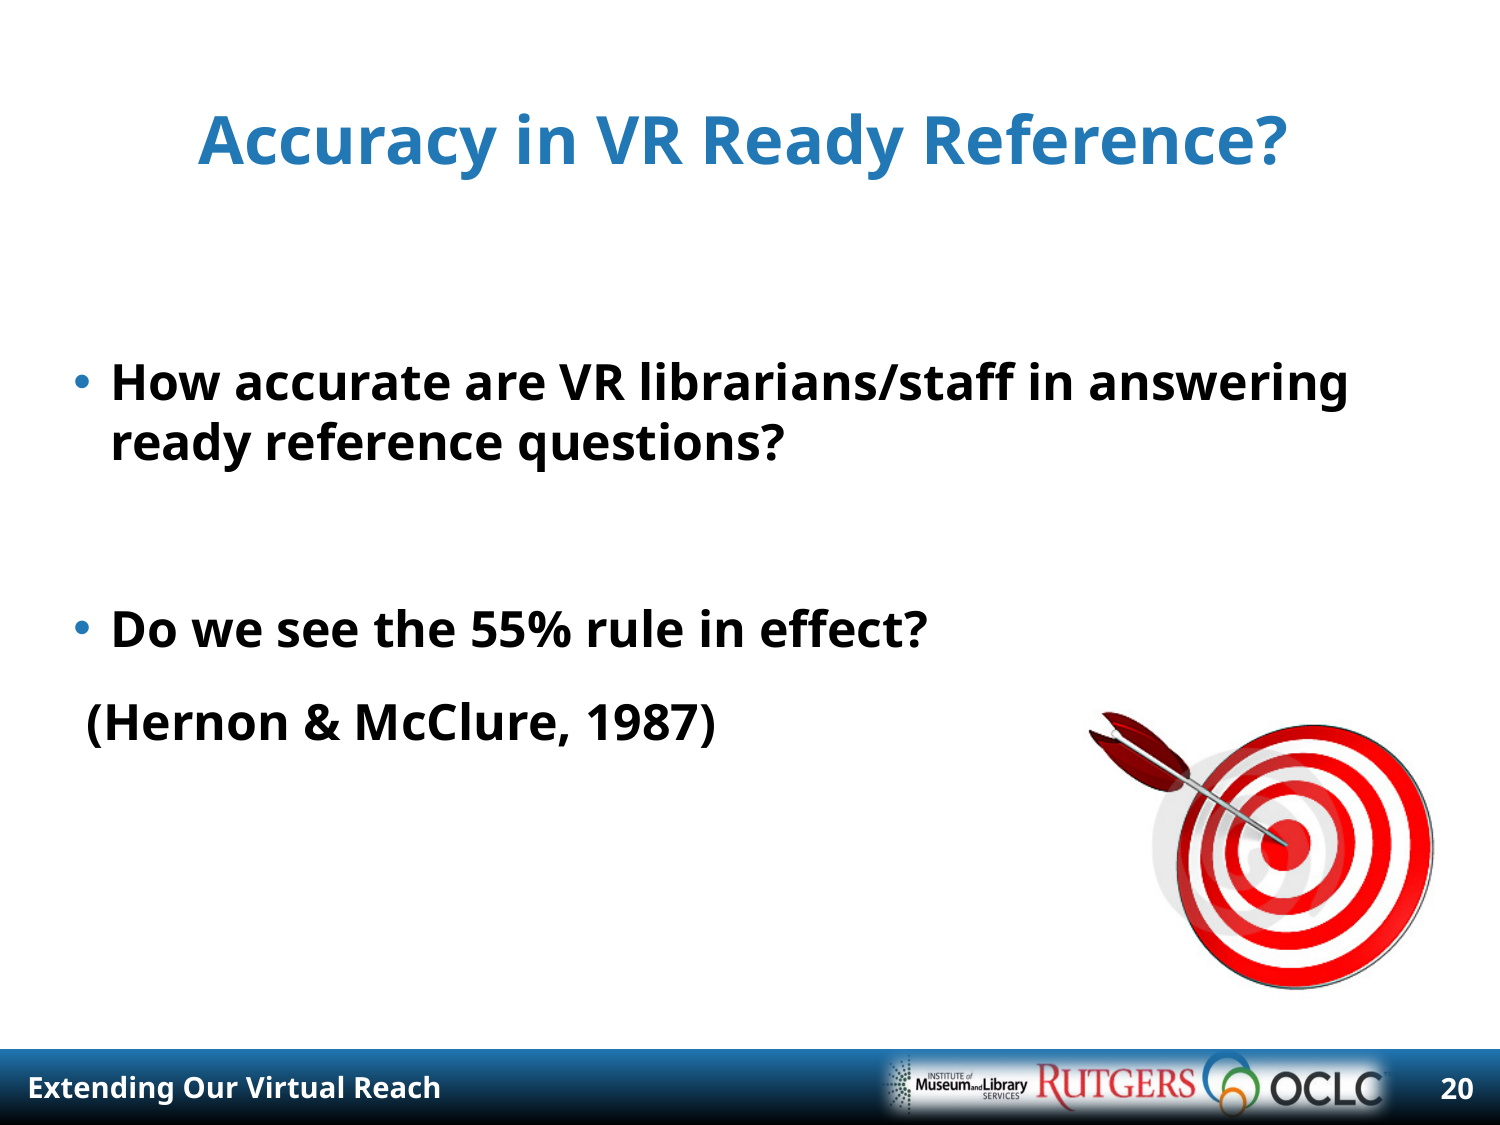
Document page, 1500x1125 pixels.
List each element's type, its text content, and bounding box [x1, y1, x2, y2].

picture [887, 1062, 1385, 1116]
text_box Accuracy in VR Ready Reference? [24, 75, 1463, 188]
list How accurate are VR librarians/staff in answering ready reference questions? Do we see the 55% rule in effect? (Hernon & McClure, 1987) [71, 237, 1451, 1008]
picture [1062, 637, 1451, 1026]
